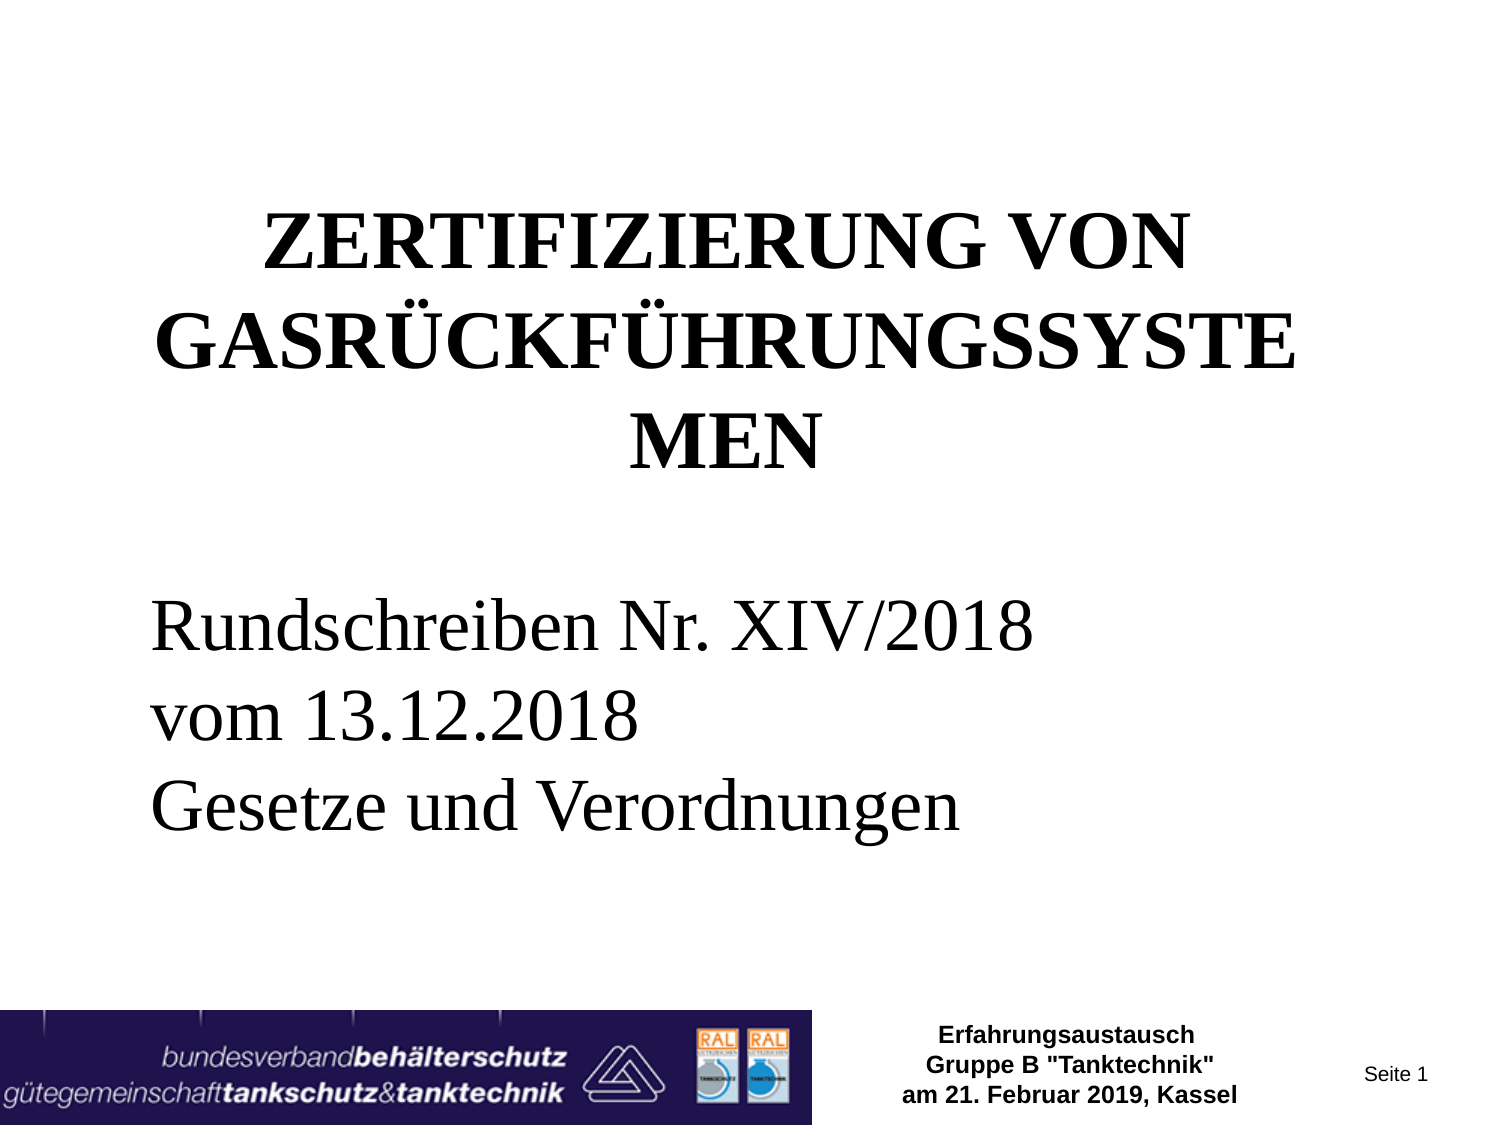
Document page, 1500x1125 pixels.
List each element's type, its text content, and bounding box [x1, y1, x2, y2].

footer Erfahrungsaustausch Gruppe B "Tanktechnik" am 21. Februar 2019, Kassel [823, 1010, 1318, 1094]
slide_number Seite 1 [1348, 1027, 1463, 1111]
text_box Zertifizierung von Gasrückführungssystemen Rundschreiben Nr. XIV/2018 vom 13.12.2018 Gesetze und Verordnungen [135, 177, 1318, 943]
picture [0, 1010, 812, 1125]
